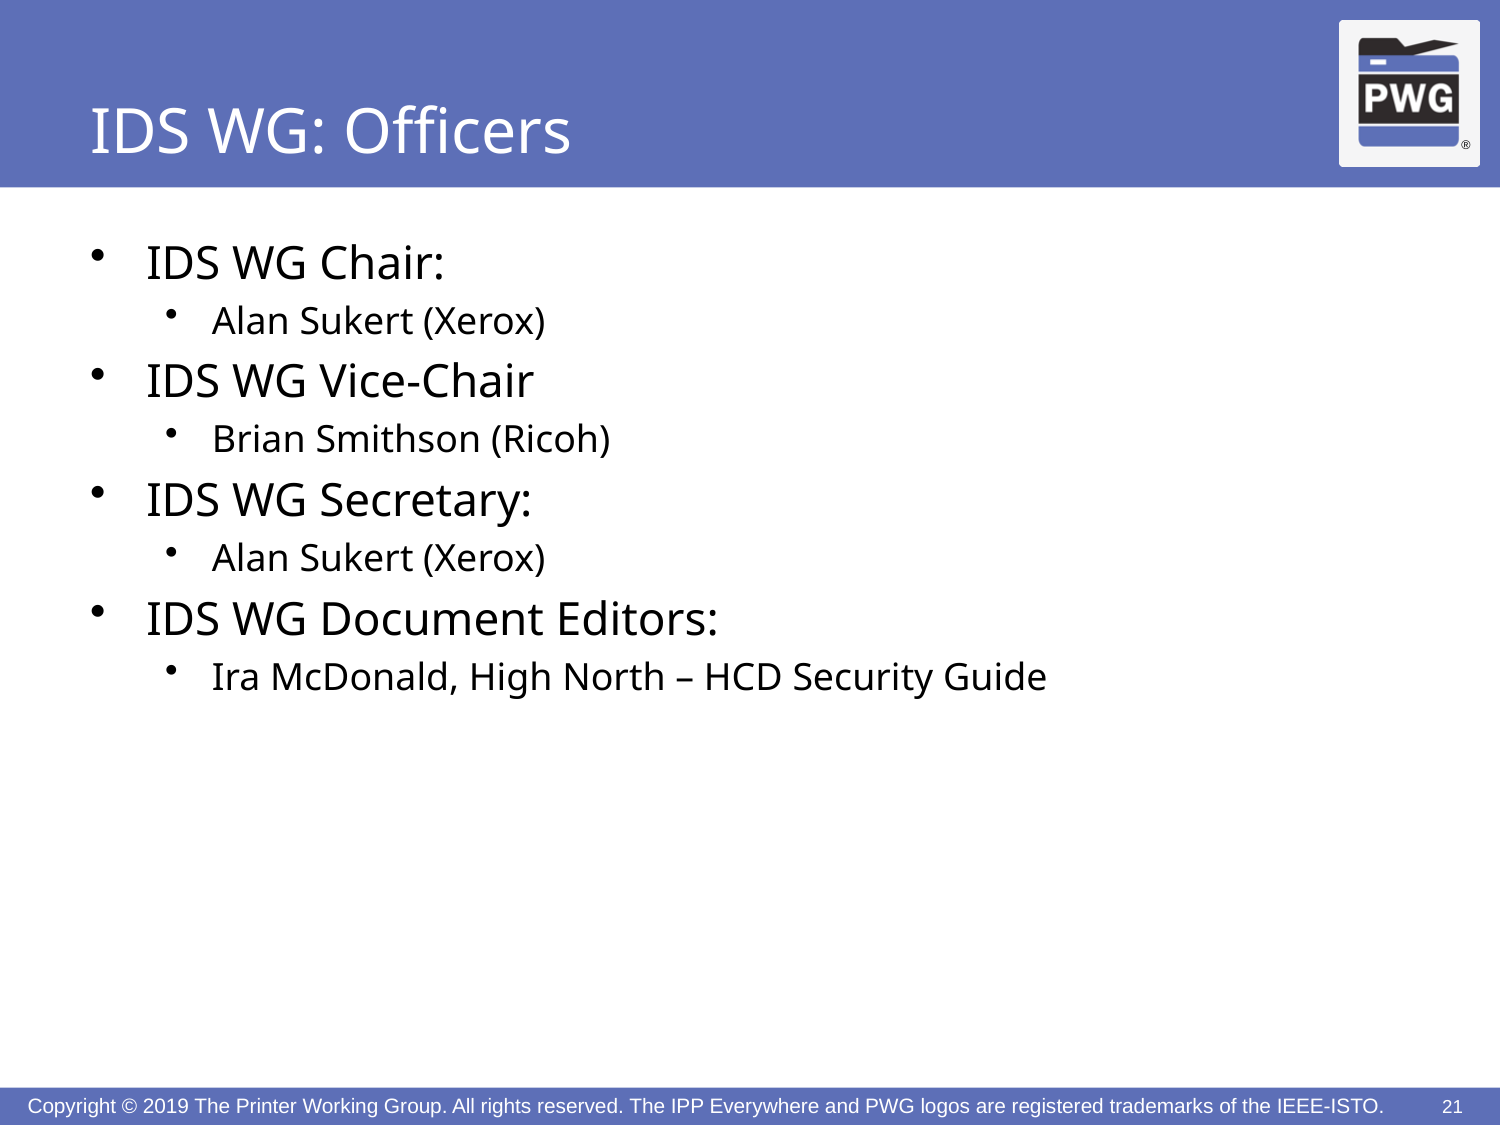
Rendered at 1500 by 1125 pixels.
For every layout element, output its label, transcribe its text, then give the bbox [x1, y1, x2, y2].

list IDS WG Chair: Alan Sukert (Xerox) IDS WG Vice-Chair Brian Smithson (Ricoh) IDS WG Secretary: Alan Sukert (Xerox) IDS WG Document Editors: Ira McDonald, High North – HCD Security Guide [74, 224, 1426, 1068]
title IDS WG: Officers [74, 7, 1318, 175]
slide_number 21 [1405, 1087, 1500, 1125]
picture [1339, 20, 1480, 167]
